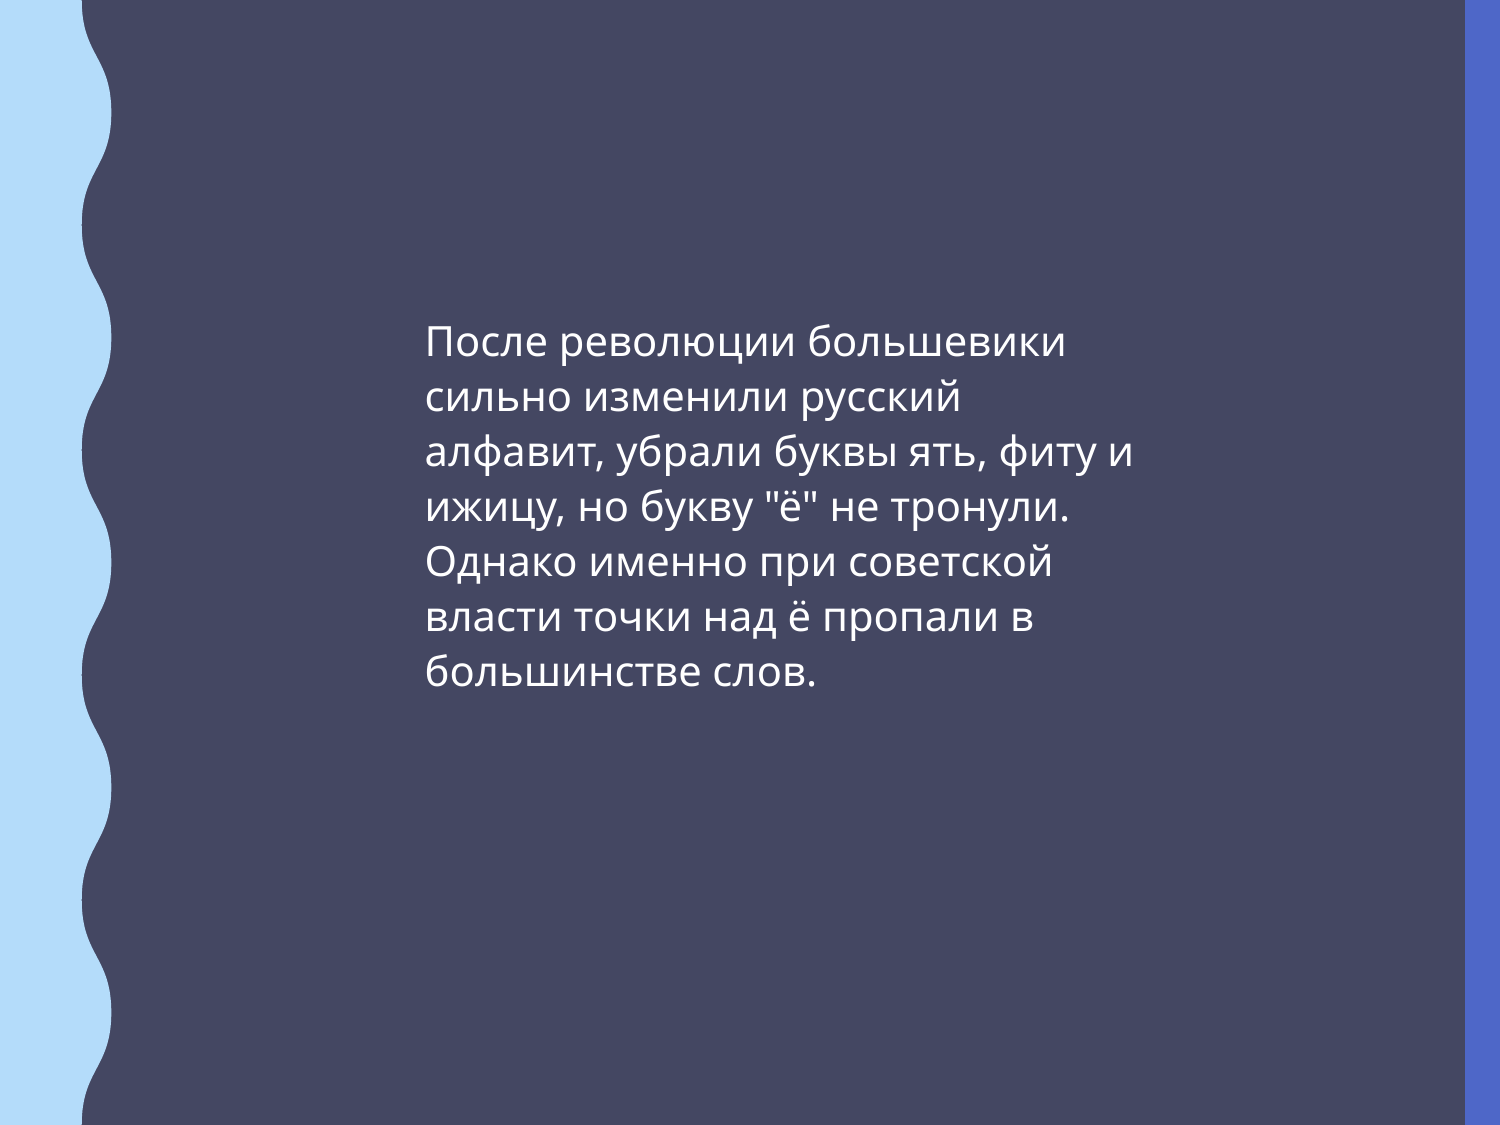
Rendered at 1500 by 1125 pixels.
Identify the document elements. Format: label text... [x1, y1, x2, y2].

list После революции большевики сильно изменили русский алфавит, убрали буквы ять, фиту и ижицу, но букву "ё" не тронули. Однако именно при советской власти точки над ё пропали в большинстве слов. [371, 302, 1159, 728]
